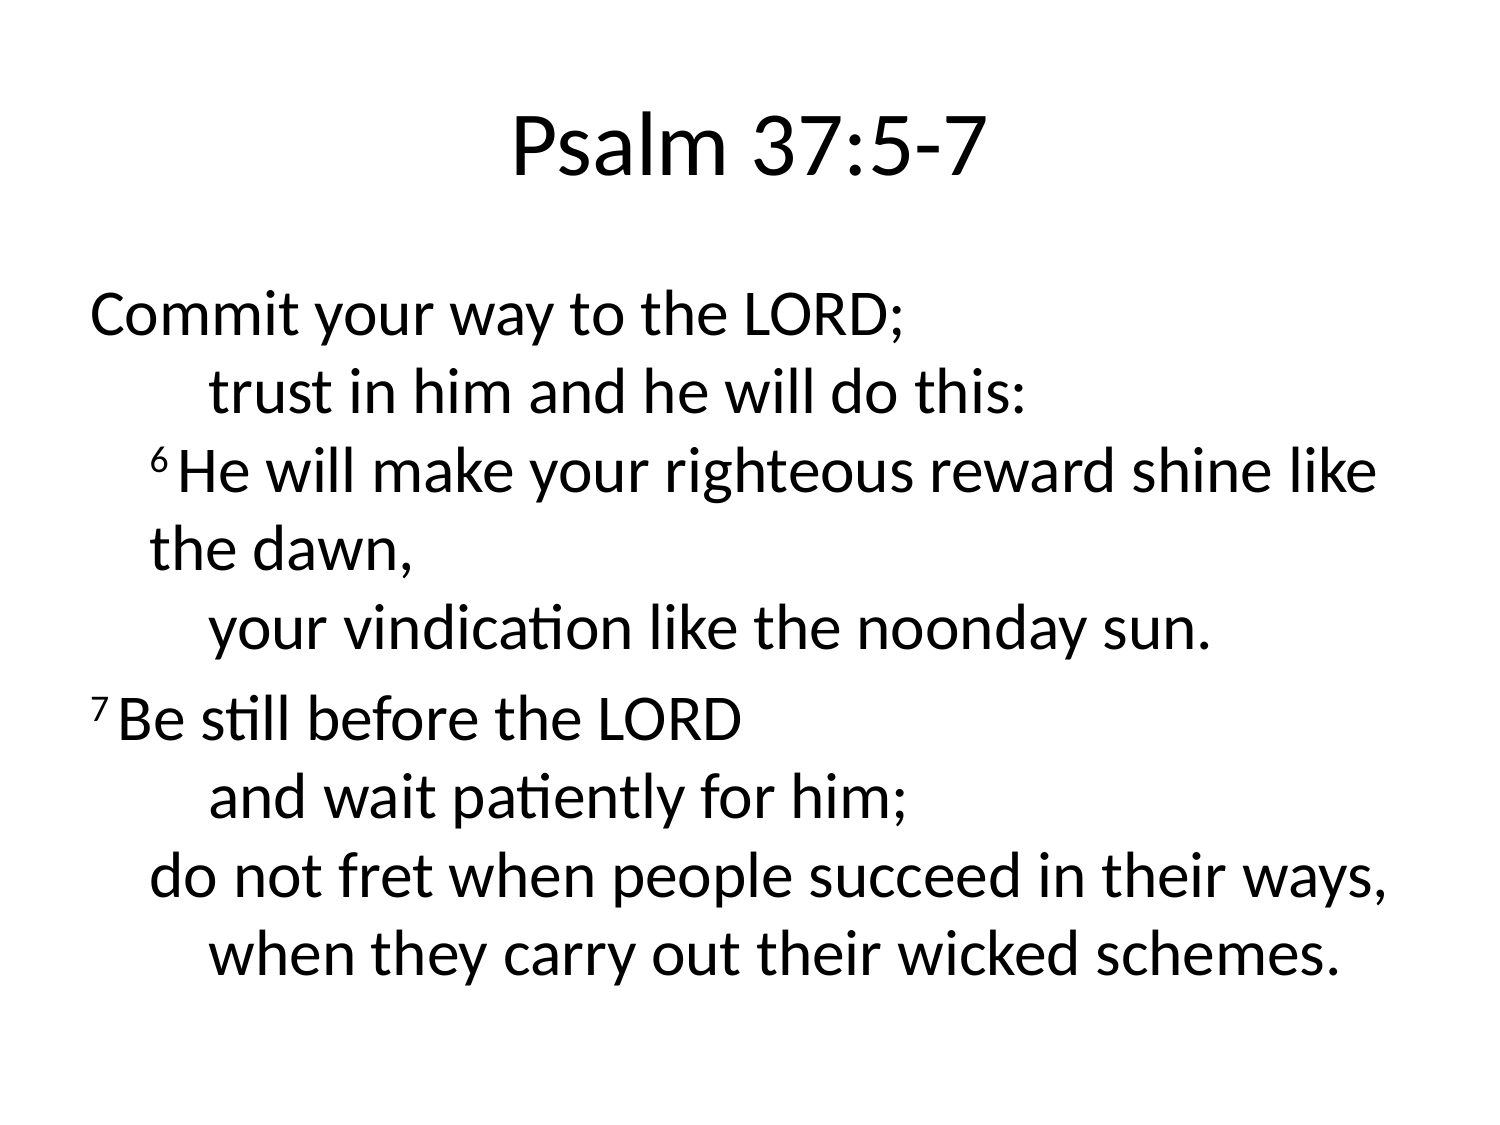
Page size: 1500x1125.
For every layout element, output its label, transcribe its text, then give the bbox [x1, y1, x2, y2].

list Commit your way to the Lord; trust in him and he will do this: 6 He will make your righteous reward shine like the dawn, your vindication like the noonday sun. 7 Be still before the Lord and wait patiently for him; do not fret when people succeed in their ways, when they carry out their wicked schemes. [75, 262, 1425, 1005]
title Psalm 37:5-7 [75, 45, 1425, 233]
